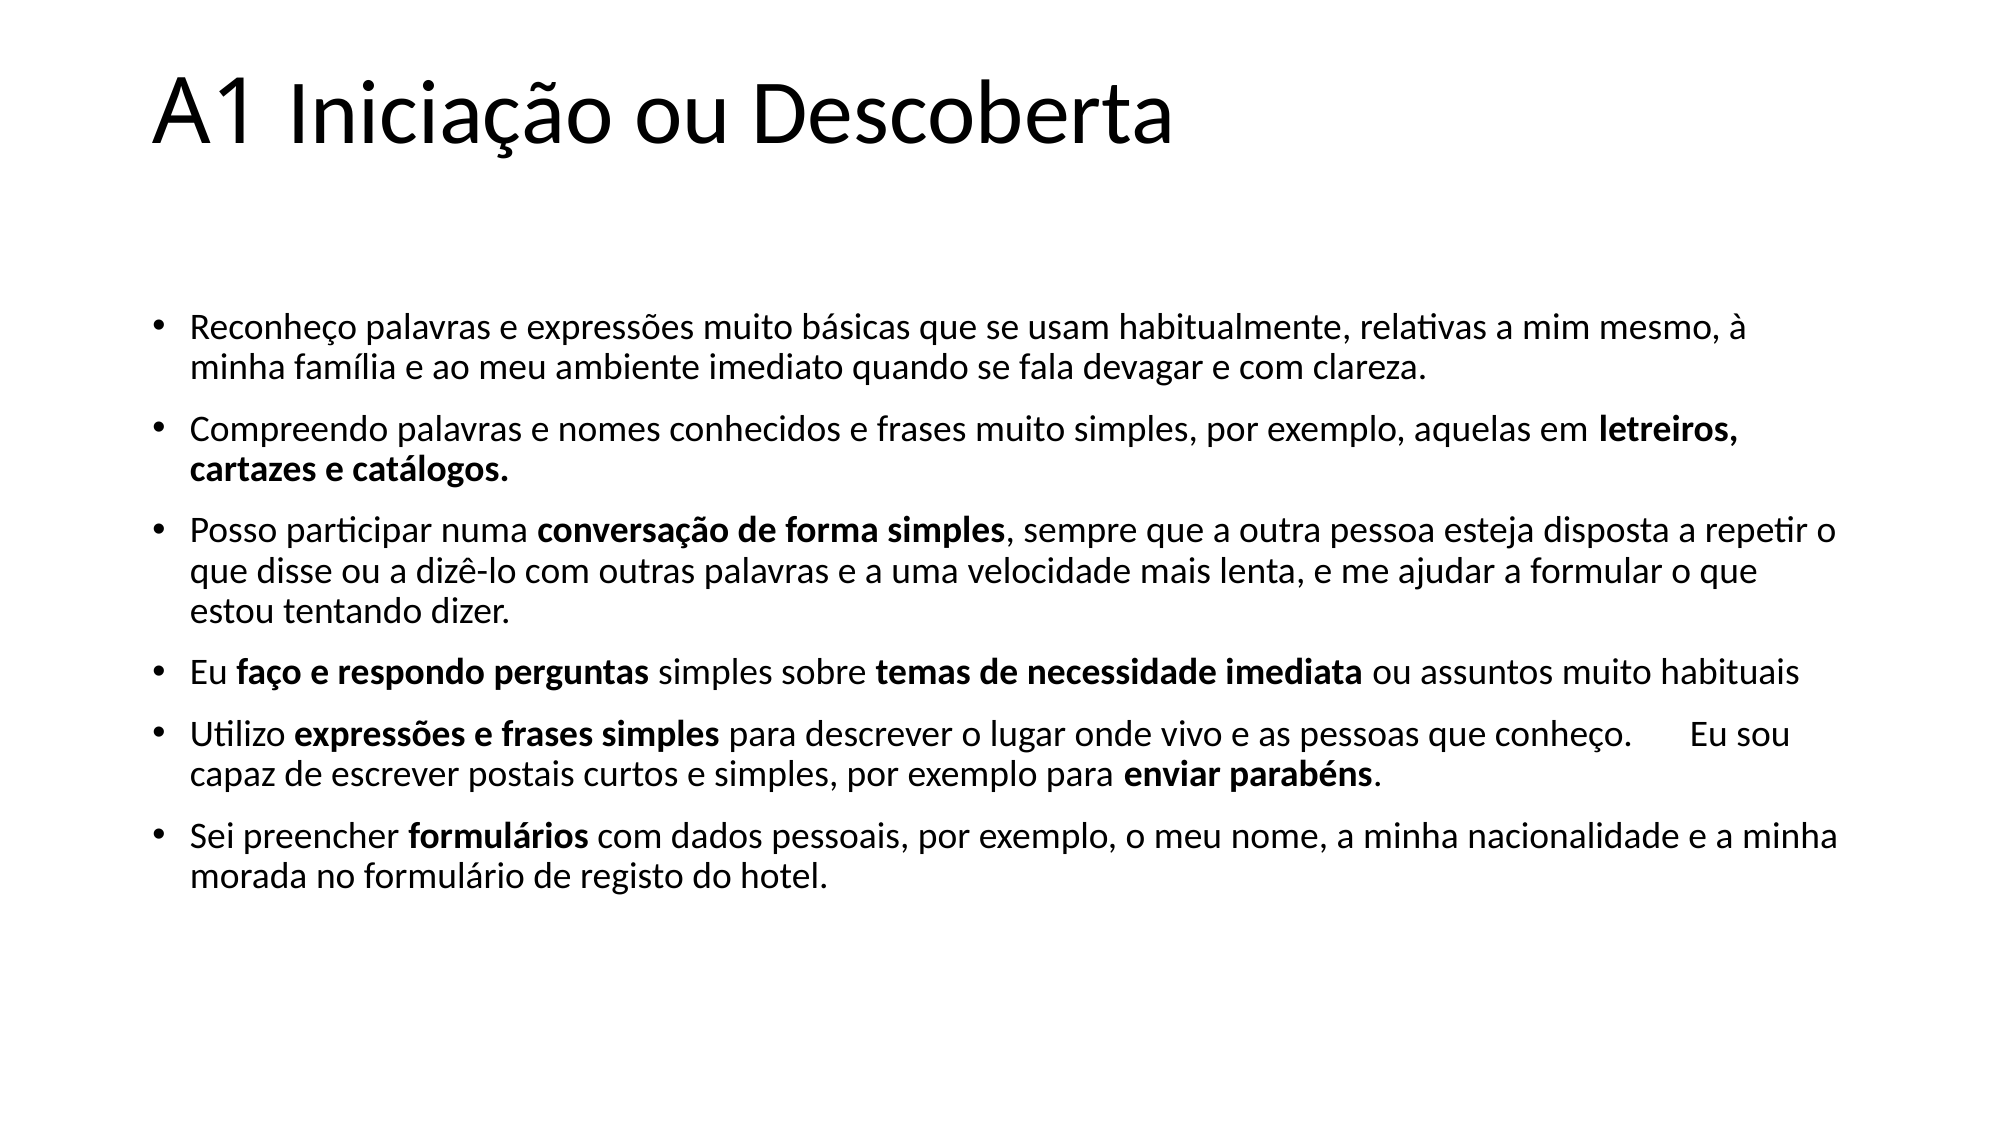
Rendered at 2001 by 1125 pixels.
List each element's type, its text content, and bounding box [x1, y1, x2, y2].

list Reconheço palavras e expressões muito básicas que se usam habitualmente, relativas a mim mesmo, à minha família e ao meu ambiente imediato quando se fala devagar e com clareza. Compreendo palavras e nomes conhecidos e frases muito simples, por exemplo, aquelas em letreiros, cartazes e catálogos. Posso participar numa conversação de forma simples, sempre que a outra pessoa esteja disposta a repetir o que disse ou a dizê-lo com outras palavras e a uma velocidade mais lenta, e me ajudar a formular o que estou tentando dizer. Eu faço e respondo perguntas simples sobre temas de necessidade imediata ou assuntos muito habituais Utilizo expressões e frases simples para descrever o lugar onde vivo e as pessoas que conheço. Eu sou capaz de escrever postais curtos e simples, por exemplo para enviar parabéns. Sei preencher formulários com dados pessoais, por exemplo, o meu nome, a minha nacionalidade e a minha morada no formulário de registo do hotel. [137, 299, 1863, 1014]
title A1 Iniciação ou Descoberta [137, 59, 1863, 278]
